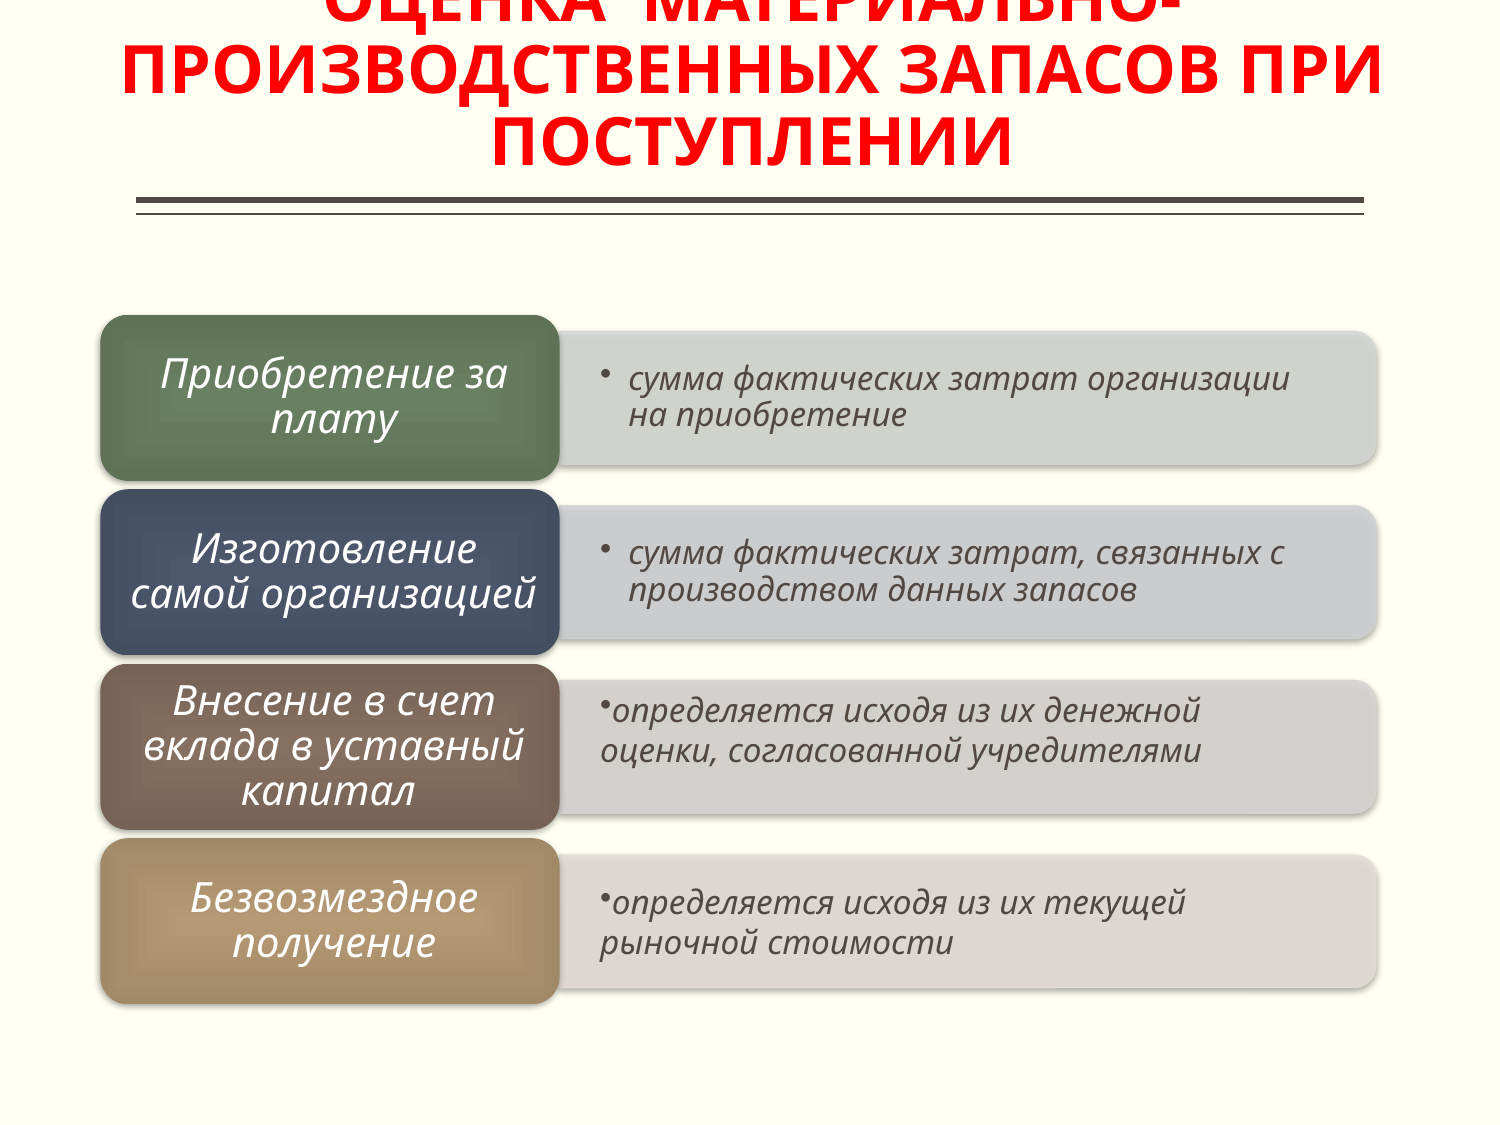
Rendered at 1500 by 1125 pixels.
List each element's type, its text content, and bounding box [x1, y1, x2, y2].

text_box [100, 314, 1376, 1005]
title Оценка материально-производственных запасов при поступлении [53, 0, 1453, 188]
